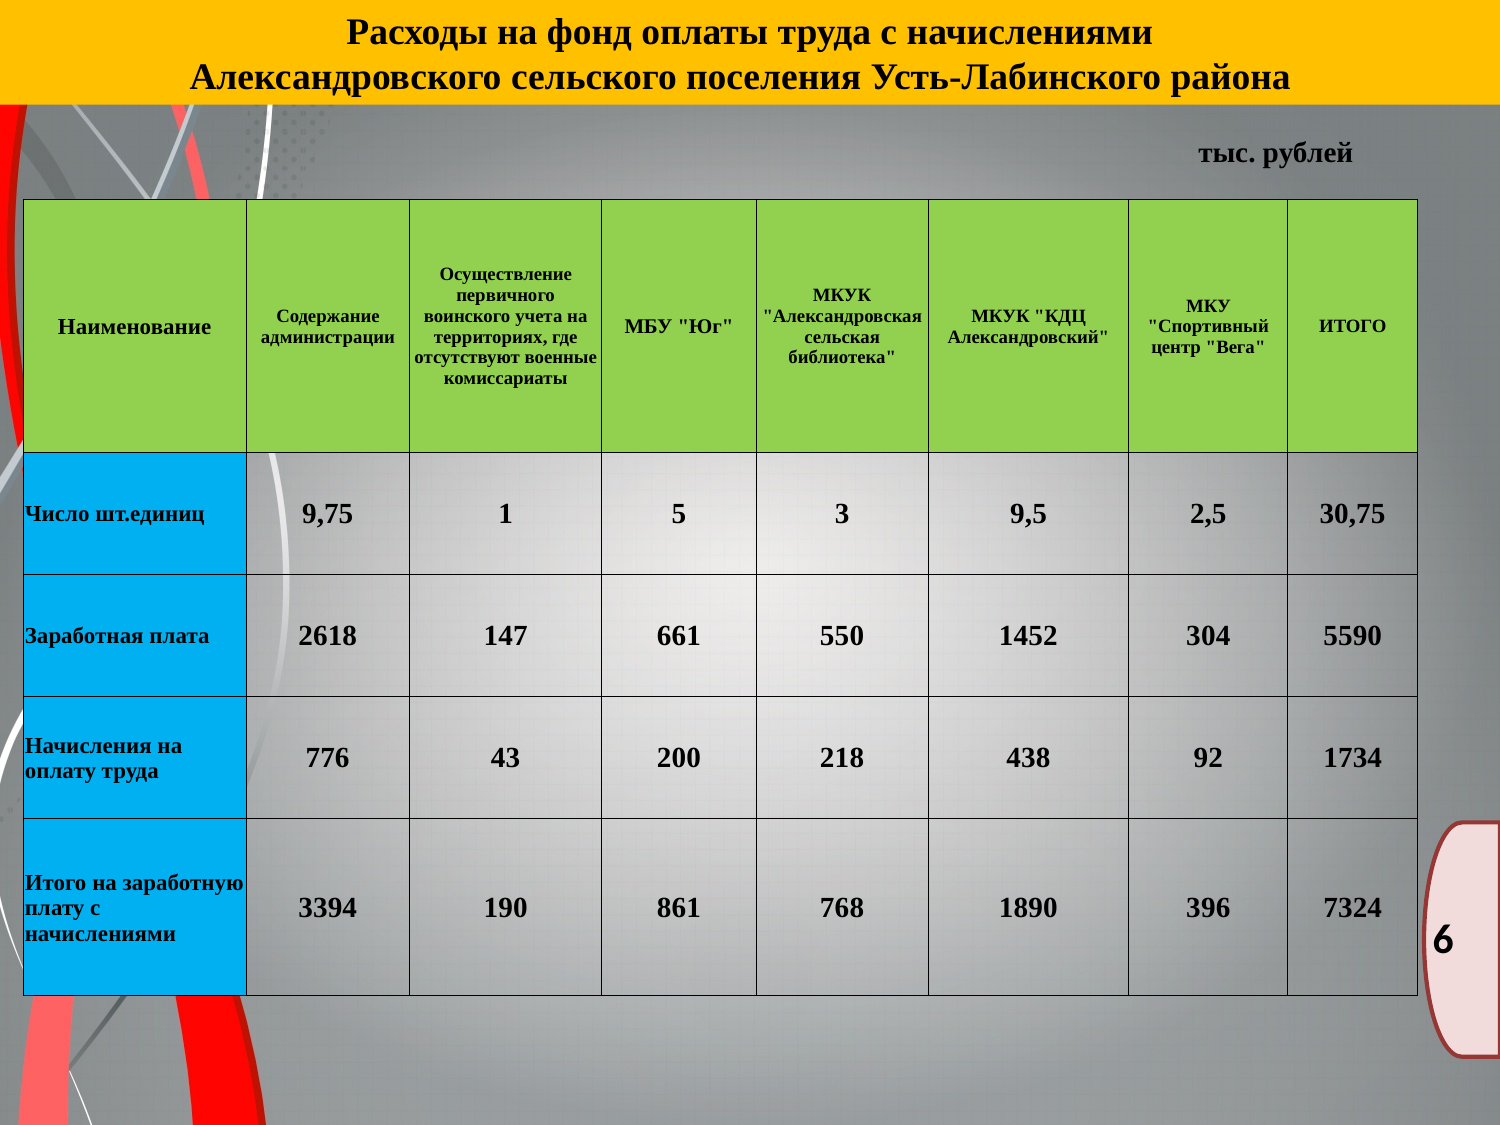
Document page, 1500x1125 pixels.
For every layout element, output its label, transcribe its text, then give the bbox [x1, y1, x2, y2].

table_cell 5 [602, 453, 756, 574]
table_cell 2618 [247, 575, 409, 696]
table_cell 768 [757, 819, 928, 995]
table_cell 550 [757, 575, 928, 696]
table_cell 861 [602, 819, 756, 995]
table_cell 3 [757, 453, 928, 574]
table_cell 7324 [1288, 819, 1417, 995]
table_header ИТОГО [1288, 200, 1417, 452]
table_cell 43 [410, 697, 601, 818]
table_cell 661 [602, 575, 756, 696]
table_header МКУК "Александровская сельская библиотека" [757, 200, 928, 452]
text_box Расходы на фонд оплаты труда с начислениями Александровского сельского поселения Усть-Лабинского района [0, 0, 1500, 105]
table_cell 776 [247, 697, 409, 818]
table_cell 147 [410, 575, 601, 696]
table_cell Число шт.единиц [24, 453, 246, 574]
table_header Содержание администрации [247, 200, 409, 452]
table_cell Итого на заработную плату с начислениями [24, 819, 246, 995]
table_cell 3394 [247, 819, 409, 995]
table_cell 1 [410, 453, 601, 574]
table_cell 200 [602, 697, 756, 818]
table_cell Начисления на оплату труда [24, 697, 246, 818]
table_cell 9,75 [247, 453, 409, 574]
table_header Наименование [24, 200, 246, 452]
table_cell 5590 [1288, 575, 1417, 696]
table_cell 438 [929, 697, 1128, 818]
table_cell Заработная плата [24, 575, 246, 696]
table_cell 190 [410, 819, 601, 995]
table_cell 92 [1129, 697, 1287, 818]
text_box тыс. рублей [1183, 125, 1471, 176]
table_header МКУ "Спортивный центр "Вега" [1129, 200, 1287, 452]
table_cell 1890 [929, 819, 1128, 995]
table_cell 218 [757, 697, 928, 818]
table_cell 396 [1129, 819, 1287, 995]
table_header МКУК "КДЦ Александровский" [929, 200, 1128, 452]
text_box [1417, 822, 1500, 1057]
table_header МБУ "Юг" [602, 200, 756, 452]
table_cell 9,5 [929, 453, 1128, 574]
table_cell 2,5 [1129, 453, 1287, 574]
table_cell 1734 [1288, 697, 1417, 818]
table_cell 1452 [929, 575, 1128, 696]
table_cell 304 [1129, 575, 1287, 696]
table_cell 30,75 [1288, 453, 1417, 574]
table_header Осуществление первичного воинского учета на территориях, где отсутствуют военные комиссариаты [410, 200, 601, 452]
picture [0, 105, 1500, 1125]
